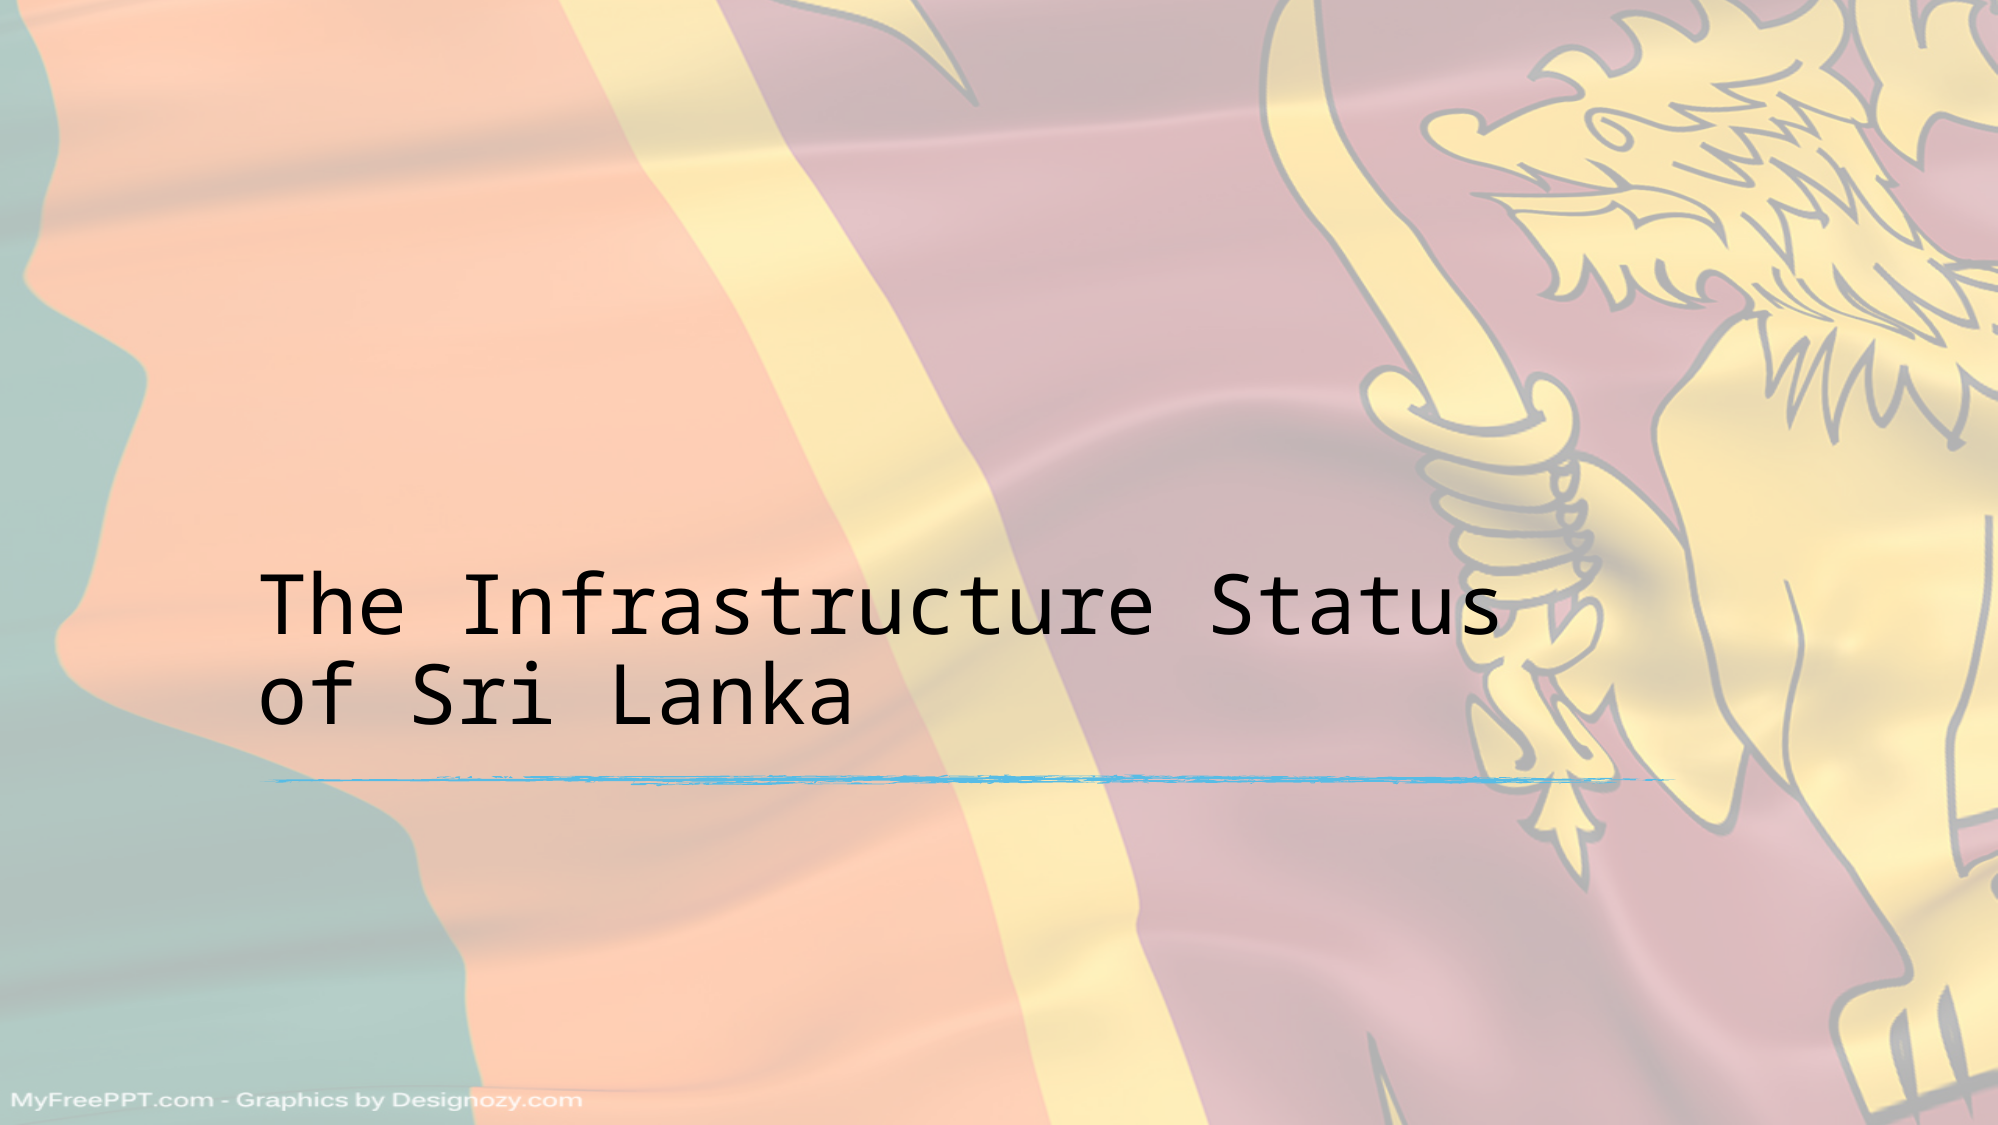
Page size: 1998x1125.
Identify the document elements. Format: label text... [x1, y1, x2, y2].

title The Infrastructure Status of Sri Lanka [249, 311, 1646, 751]
